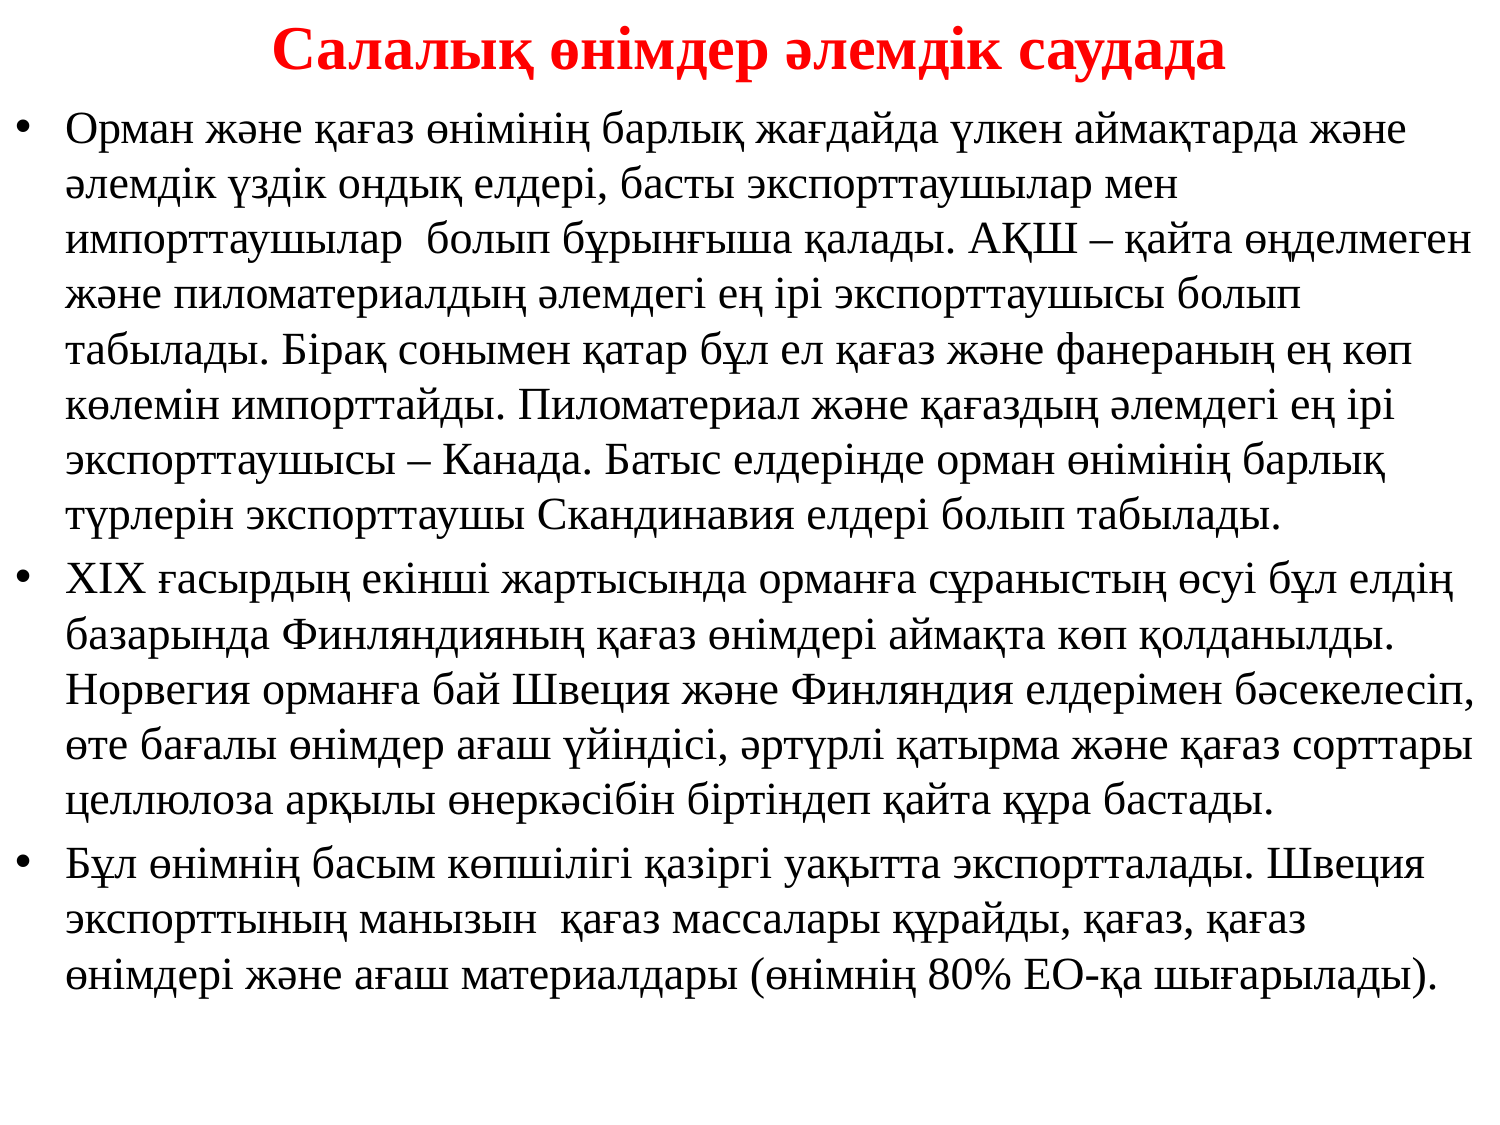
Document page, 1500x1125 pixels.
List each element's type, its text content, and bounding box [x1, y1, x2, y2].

title Салалық өнімдер әлемдік саудада [75, 0, 1425, 90]
list Орман және қағаз өнімінің барлық жағдайда үлкен аймақтарда және әлемдік үздік ондық елдері, басты экспорттаушылар мен импорттаушылар болып бұрынғыша қалады. АҚШ – қайта өңделмеген және пиломатериалдың әлемдегі ең ірі экспорттаушысы болып табылады. Бірақ сонымен қатар бұл ел қағаз және фанераның ең көп көлемін импорттайды. Пиломатериал және қағаздың әлемдегі ең ірі экспорттаушысы – Канада. Батыс елдерінде орман өнімінің барлық түрлерін экспорттаушы Скандинавия елдері болып табылады. ХІХ ғасырдың екінші жартысында орманға сұраныстың өсуі бұл елдің базарында Финляндияның қағаз өнімдері аймақта көп қолданылды. Норвегия орманға бай Швеция және Финляндия елдерімен бәсекелесіп, өте бағалы өнімдер ағаш үйіндісі, әртүрлі қатырма және қағаз сорттары целлюлоза арқылы өнеркәсібін біртіндеп қайта құра бастады. Бұл өнiмнiң басым көпшiлiгi қазіргі уақытта экспортталады. Швеция экспорттының манызын қағаз массалары құрайды, қағаз, қағаз өнiмдері және ағаш материалдары (өнiмнің 80% ЕО-қа шығарылады). [0, 90, 1500, 1125]
